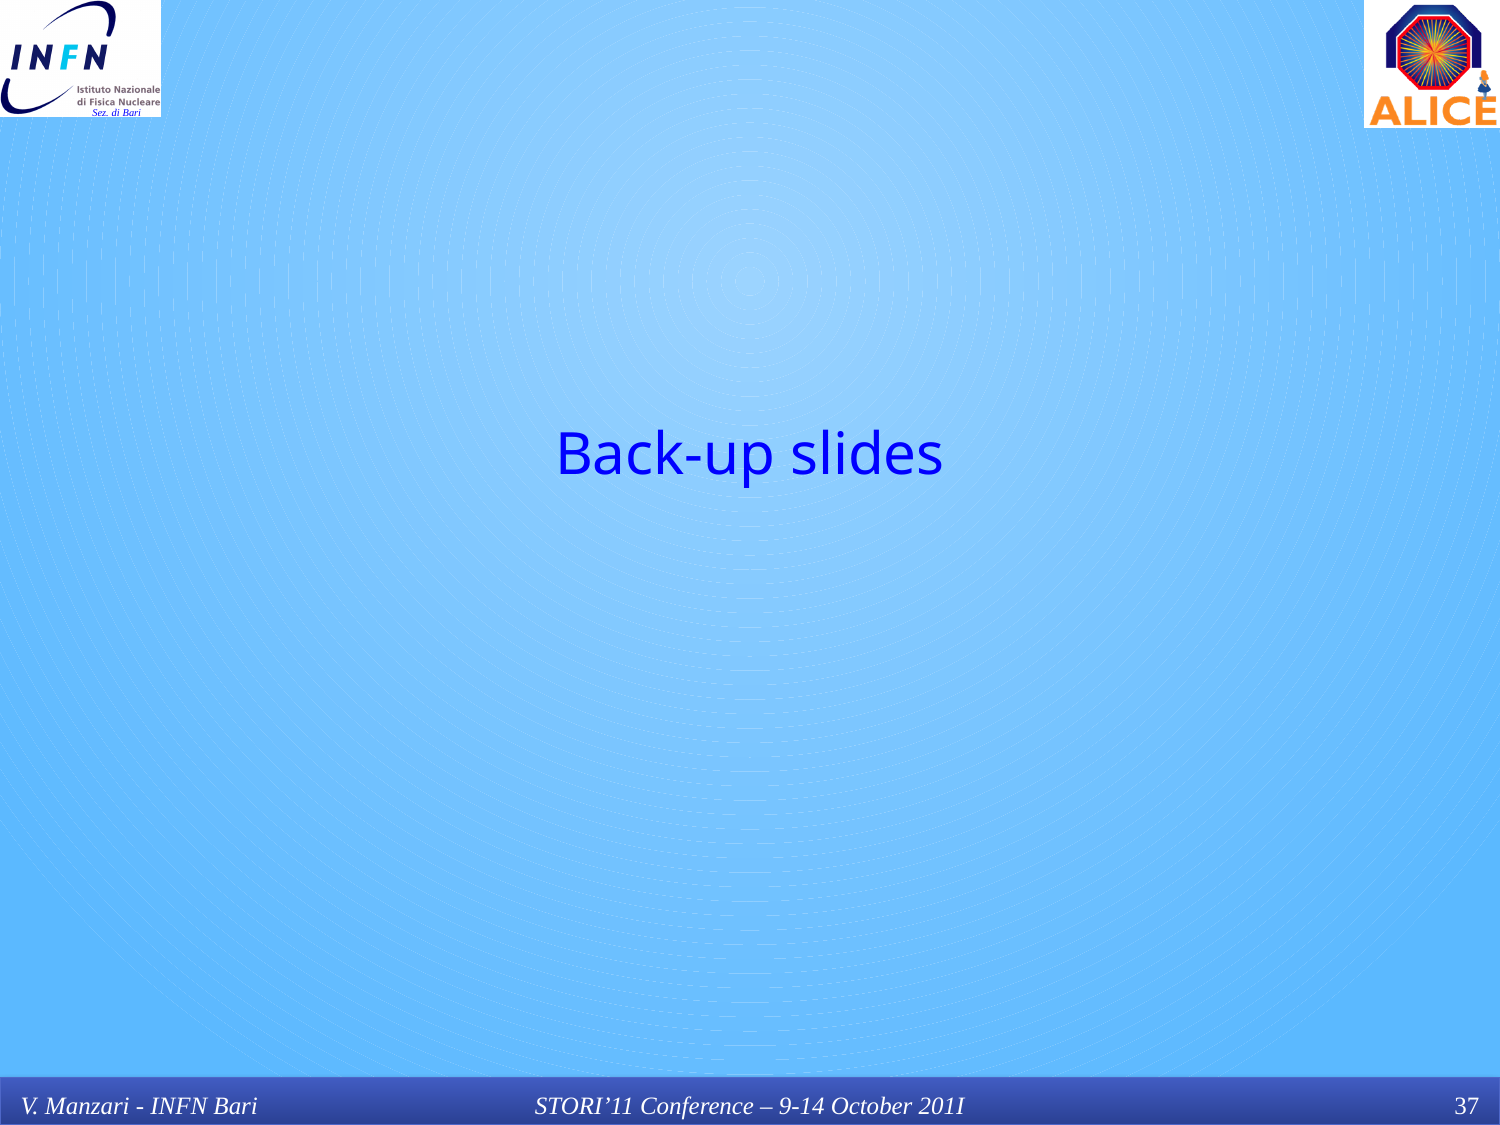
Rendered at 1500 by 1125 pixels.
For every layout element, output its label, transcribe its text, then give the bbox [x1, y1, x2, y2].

picture [1364, 0, 1500, 128]
text_box Back-up slides [540, 408, 960, 494]
slide_number 37 [1194, 1082, 1495, 1125]
footer STORI’11 Conference – 9-14 October 201I [376, 1082, 1124, 1125]
slide_number V. Manzari - INFN Bari [5, 1082, 376, 1125]
picture [0, 0, 161, 117]
